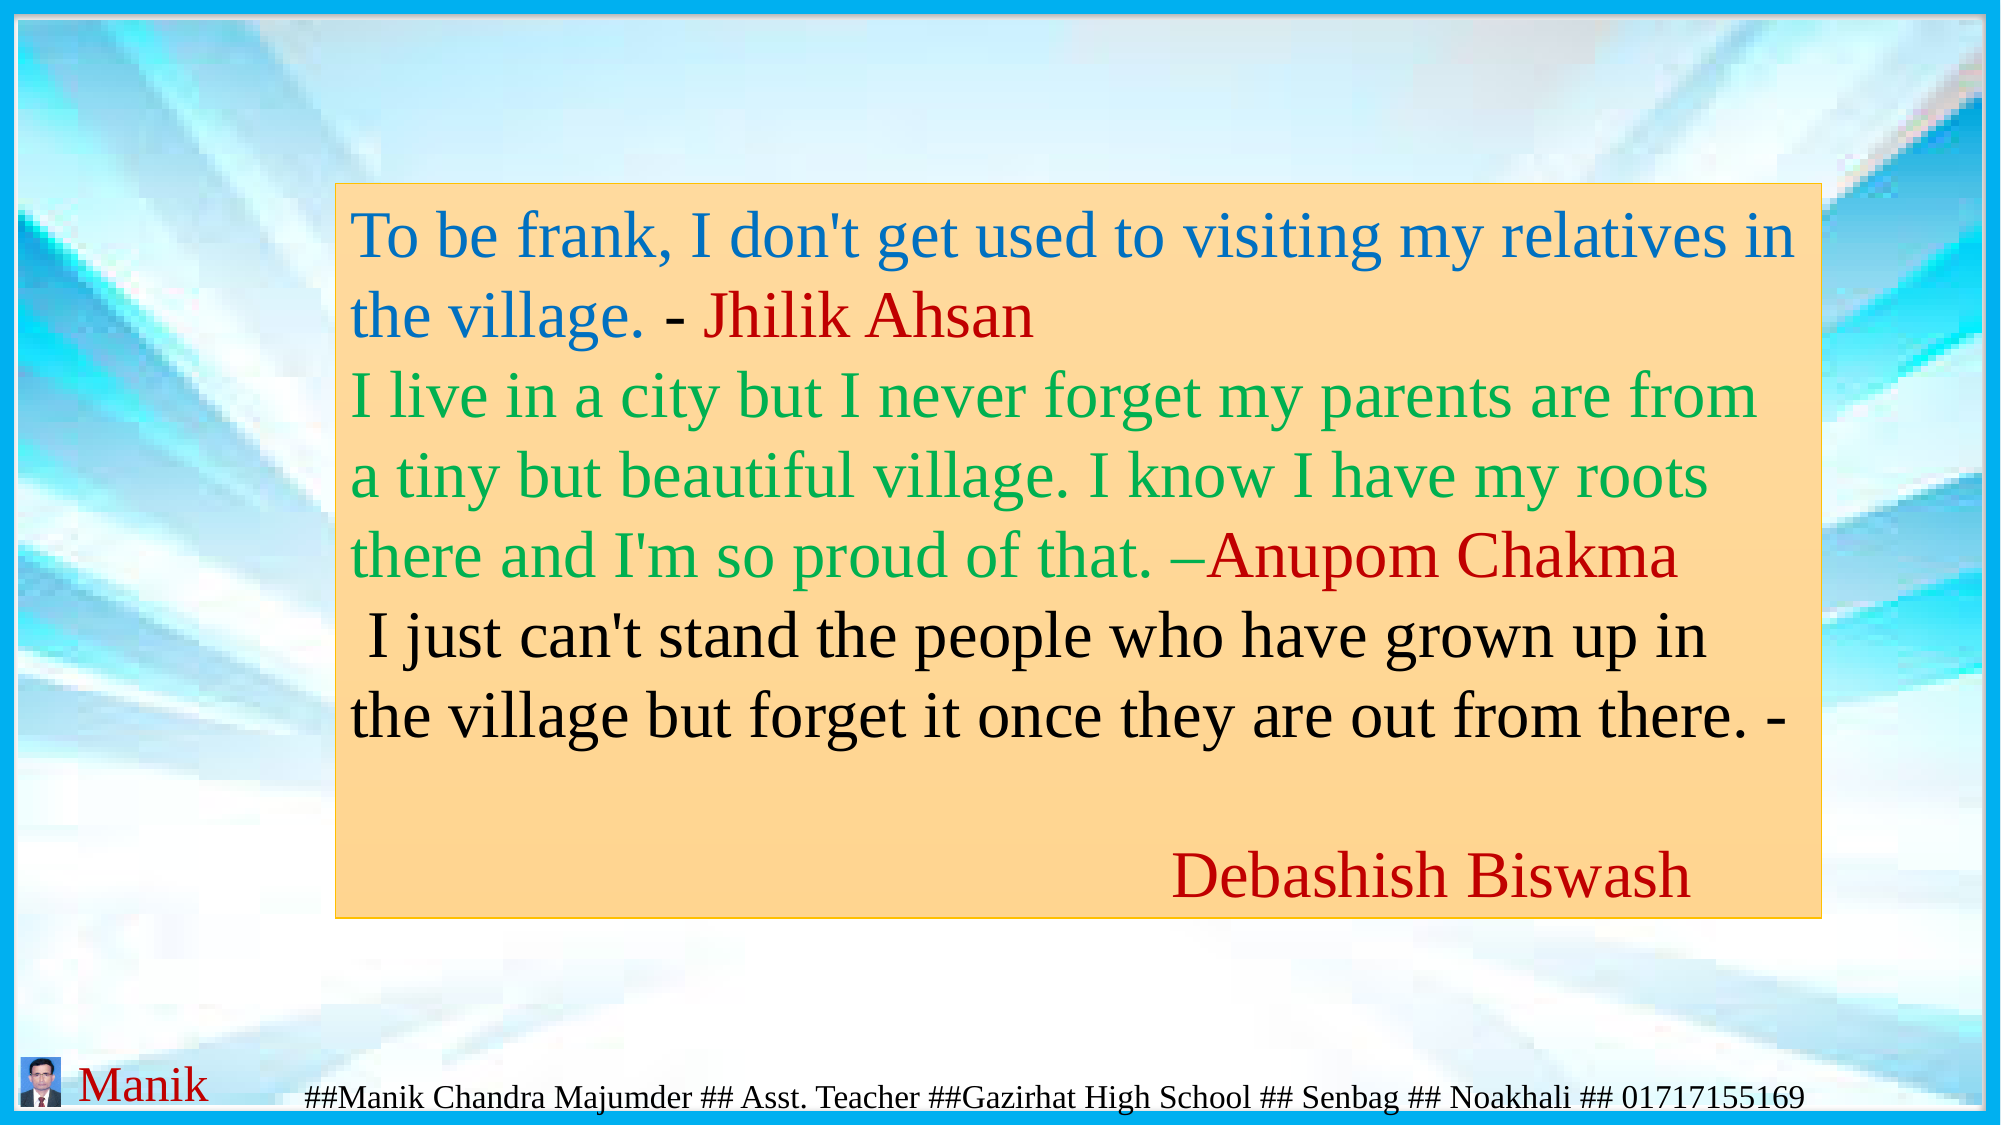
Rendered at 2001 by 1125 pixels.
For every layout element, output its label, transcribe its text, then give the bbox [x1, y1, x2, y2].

picture [745, 1100, 757, 1105]
picture [1526, 1094, 1533, 1105]
picture [1792, 1087, 1800, 1098]
picture [1776, 1097, 1785, 1105]
picture [507, 1094, 515, 1105]
picture [653, 1094, 661, 1105]
picture [1122, 1094, 1128, 1102]
picture [1356, 1094, 1363, 1105]
picture [1213, 1094, 1221, 1105]
picture [1387, 1094, 1393, 1102]
picture [747, 1090, 755, 1099]
picture [1139, 1094, 1146, 1105]
picture [342, 1089, 349, 1105]
text_box To be frank, I don't get used to visiting my relatives in the village. - Jhilik Ahsan I live in a city but I never forget my parents are from a tiny but beautiful village. I know I have my roots there and I'm so proud of that. –Anupom Chakma I just can't stand the people who have grown up in the village but forget it once they are out from there. - Debashish Biswash [335, 183, 1822, 919]
picture [1040, 1094, 1047, 1105]
picture [353, 1090, 360, 1105]
picture [1229, 1094, 1237, 1105]
picture [1454, 1088, 1465, 1105]
picture [1339, 1094, 1346, 1105]
picture [1625, 1087, 1633, 1105]
picture [1091, 1098, 1101, 1105]
picture [558, 1089, 565, 1105]
picture [18, 20, 1982, 1107]
picture [882, 1094, 889, 1105]
picture [491, 1094, 498, 1105]
picture [638, 1094, 645, 1105]
picture [569, 1090, 576, 1105]
picture [386, 1094, 393, 1105]
picture [460, 1094, 467, 1105]
picture [1197, 1094, 1204, 1105]
picture [629, 1094, 636, 1105]
picture [1477, 1094, 1485, 1105]
